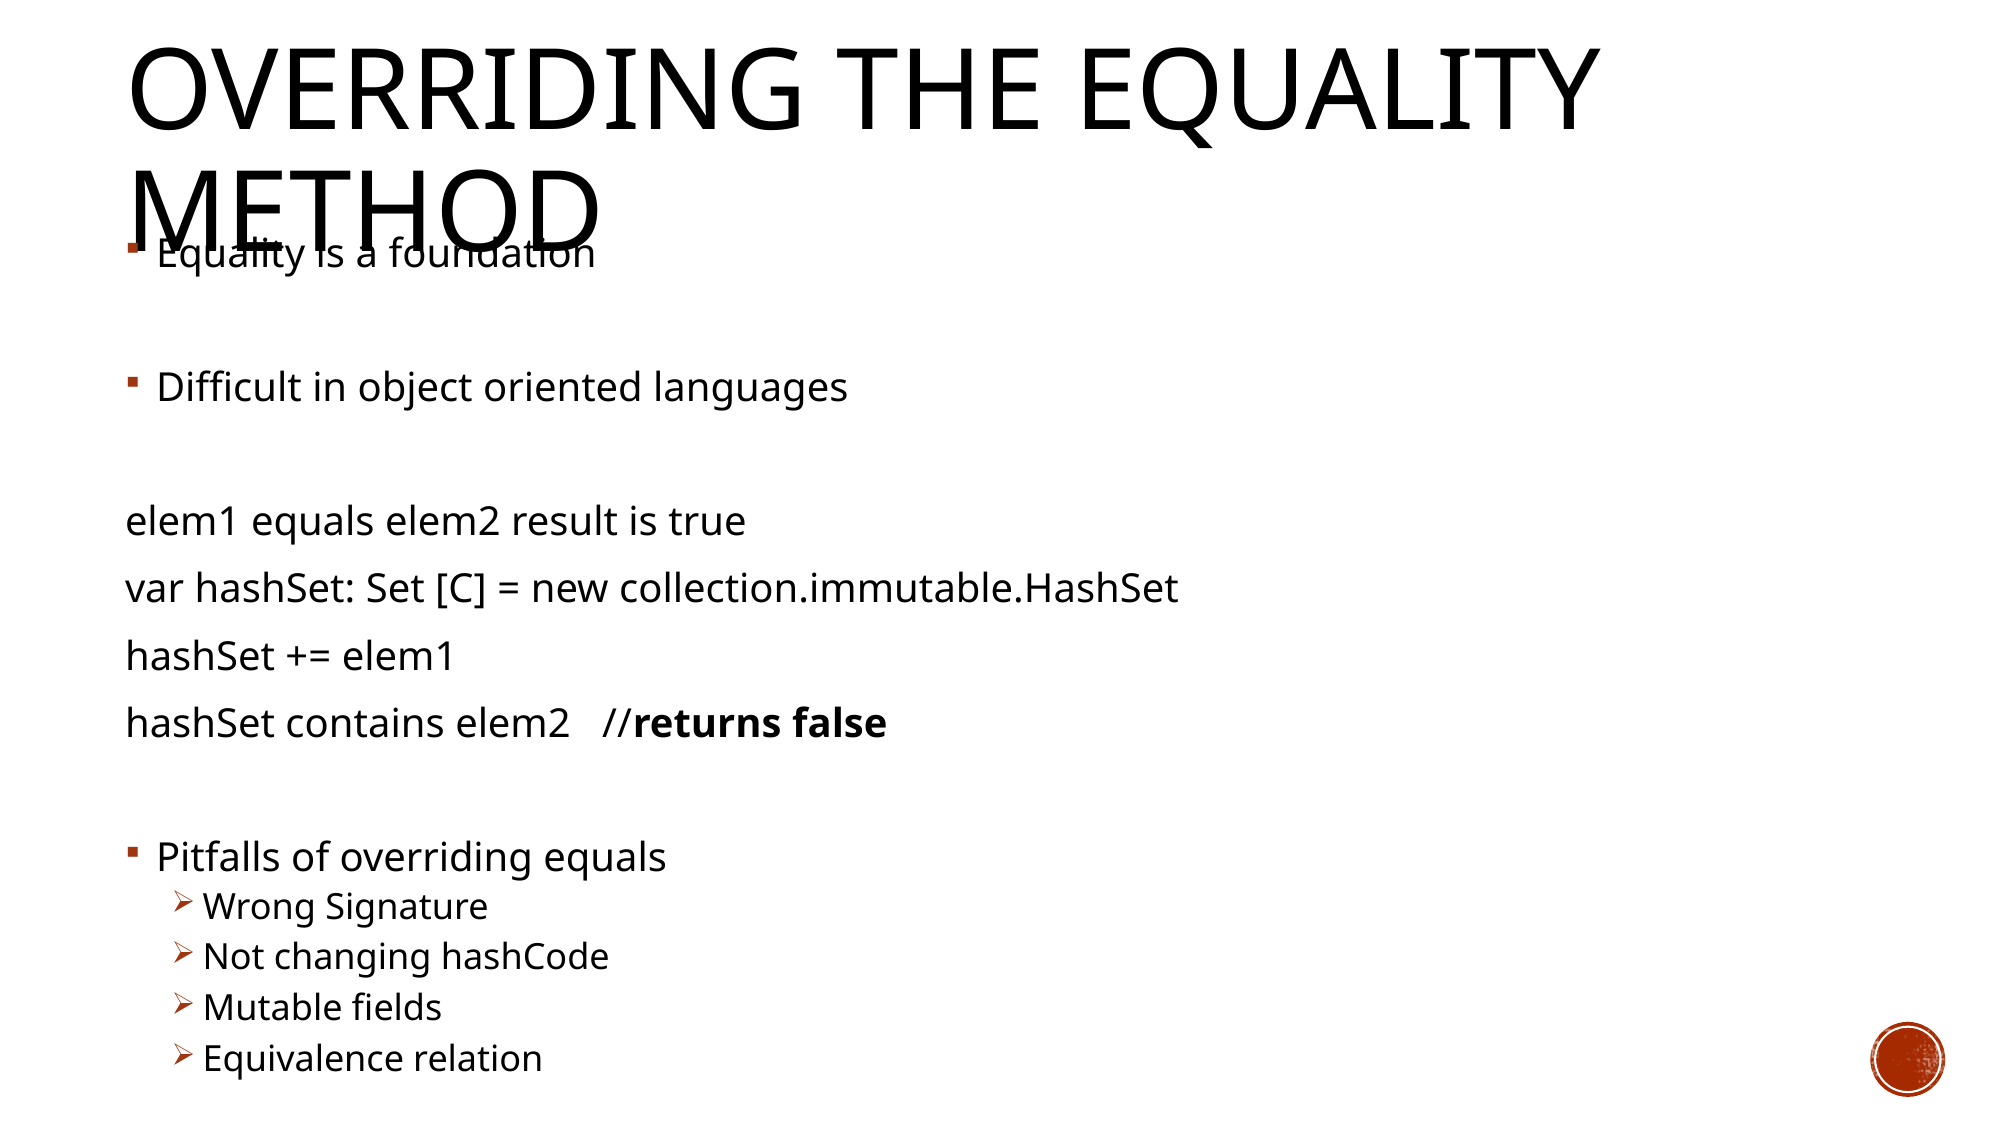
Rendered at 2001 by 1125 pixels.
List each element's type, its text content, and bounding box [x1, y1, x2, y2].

list Equality is a foundation Difficult in object oriented languages elem1 equals elem2 result is true var hashSet: Set [C] = new collection.immutable.HashSet hashSet += elem1 hashSet contains elem2 //returns false Pitfalls of overriding equals Wrong Signature Not changing hashCode Mutable fields Equivalence relation [110, 225, 1809, 1094]
title Overriding the Equality Method [110, 22, 1760, 225]
